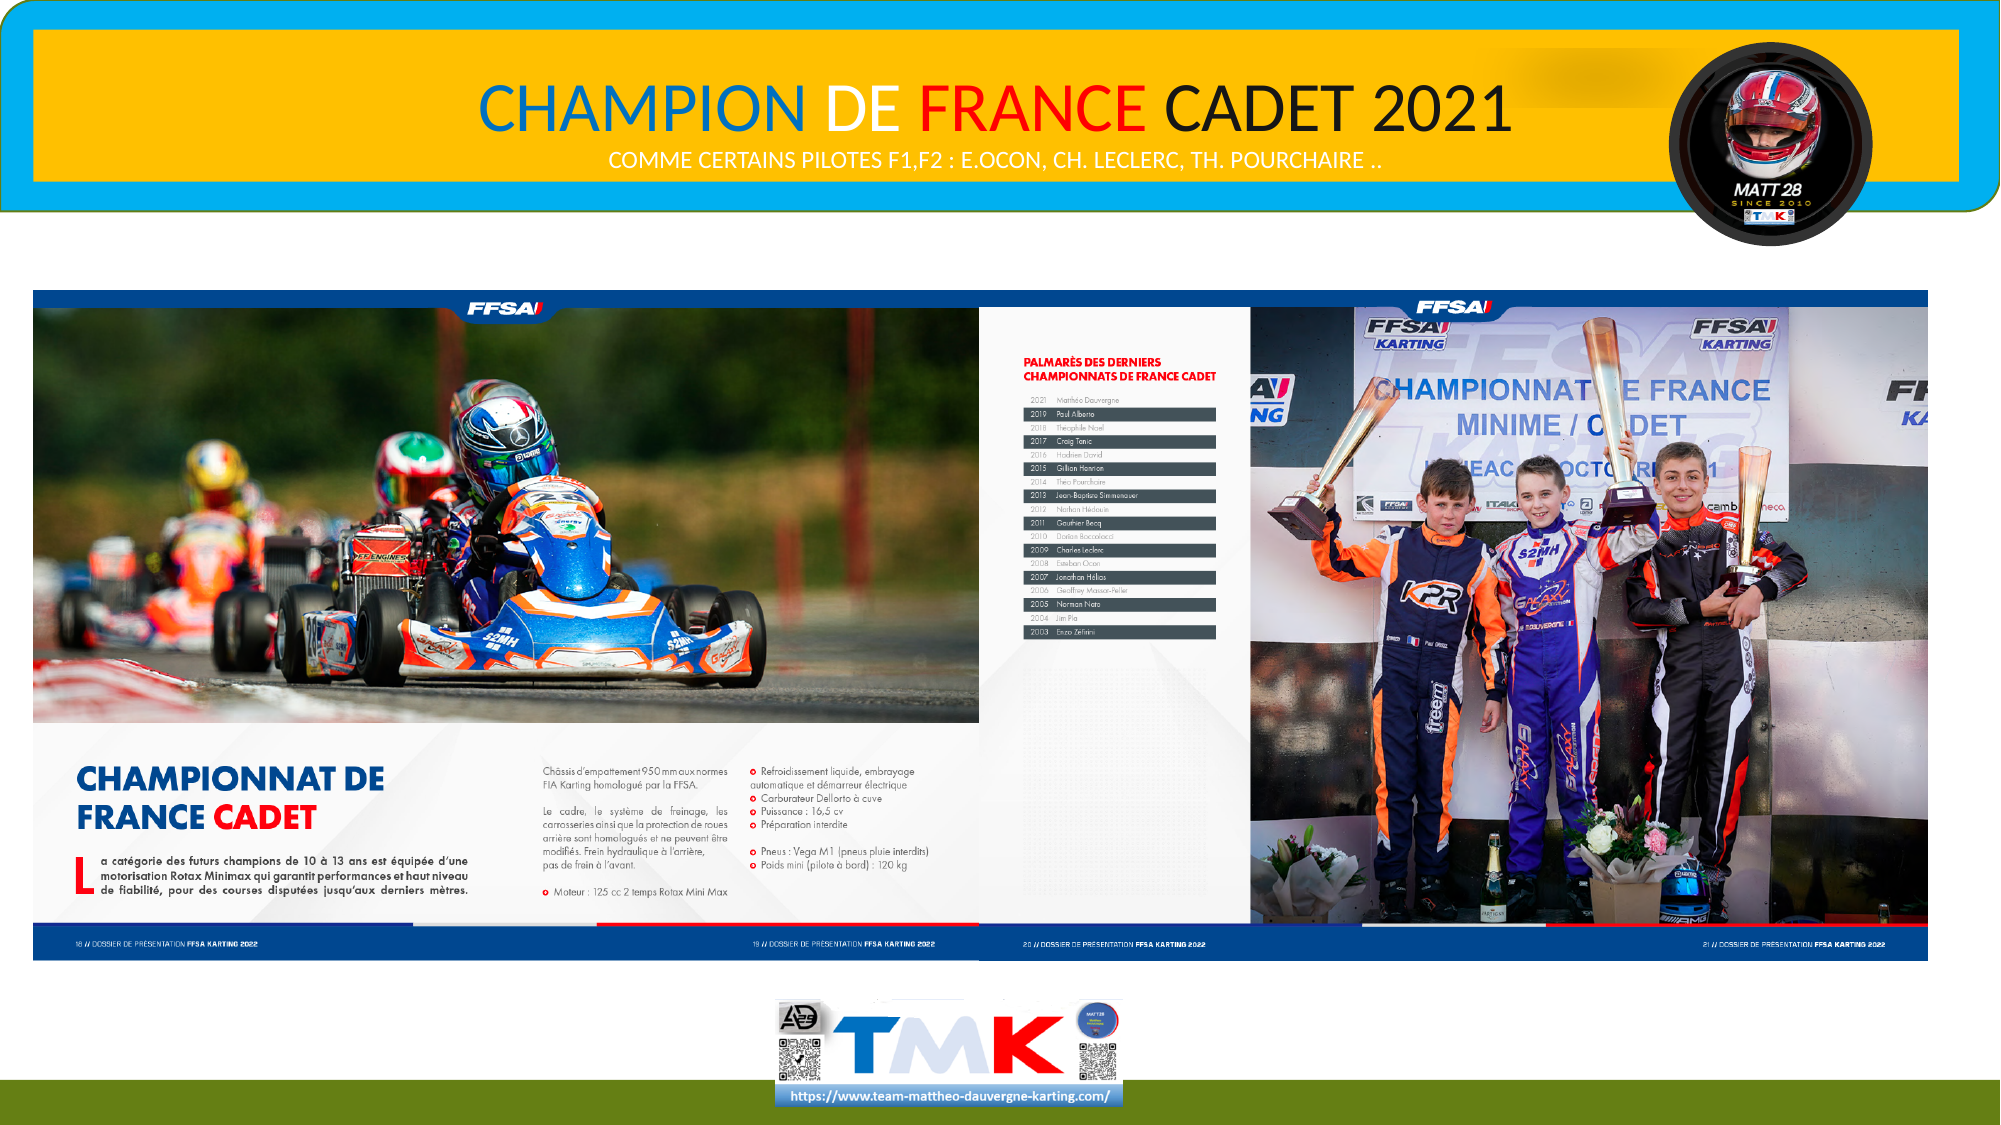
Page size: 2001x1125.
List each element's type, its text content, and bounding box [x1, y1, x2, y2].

picture [775, 999, 1123, 1107]
title CHAMPION DE France CADET 2021 COMME Certains pilotes F1,F2 : E.OCON, Ch. LECLERC, Th. POURCHAIRE .. [33, 29, 1959, 182]
picture [979, 289, 1928, 961]
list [33, 289, 979, 961]
text_box [0, 0, 2000, 213]
picture [1674, 47, 1868, 241]
